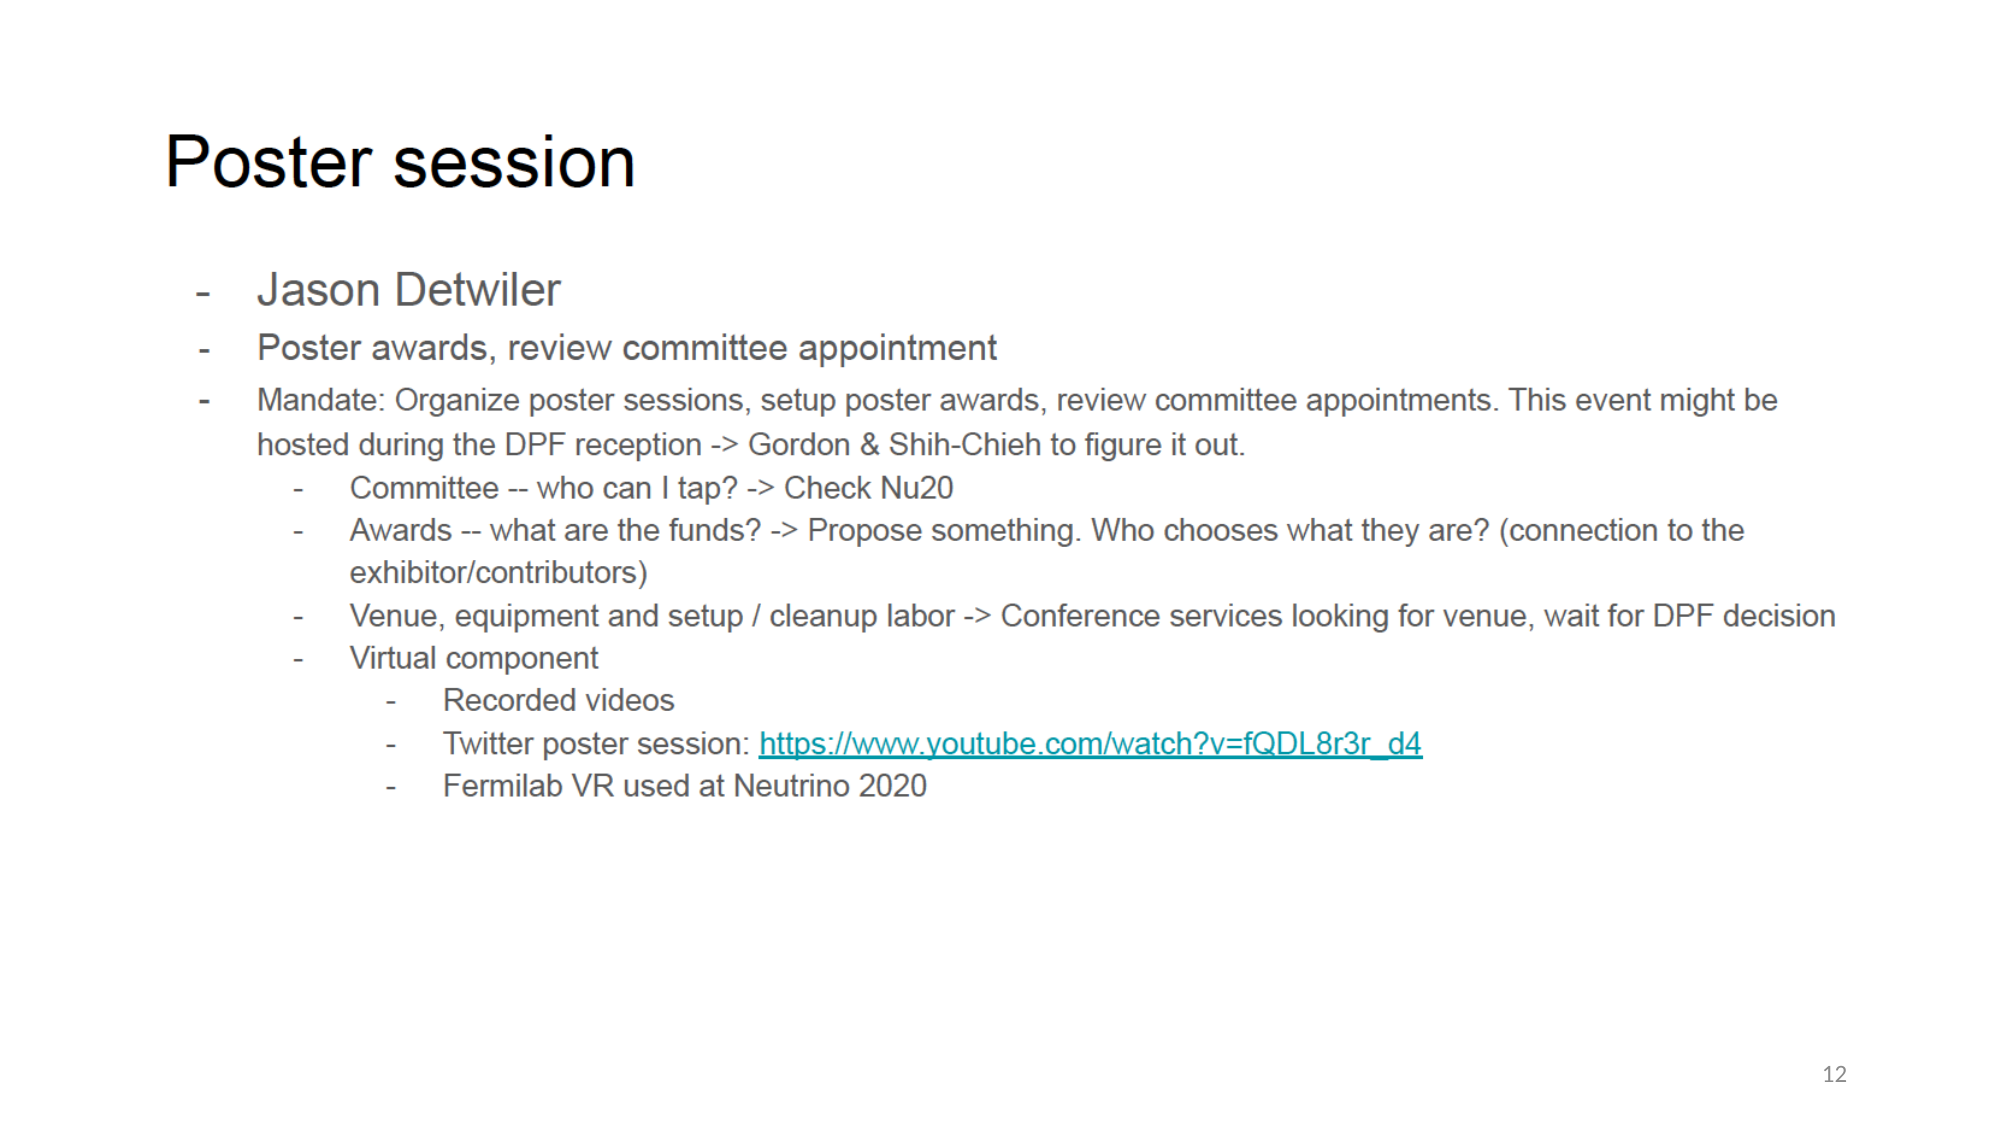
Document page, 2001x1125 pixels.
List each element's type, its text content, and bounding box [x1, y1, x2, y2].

slide_number 12 [1412, 1042, 1863, 1103]
picture [141, 108, 1871, 875]
